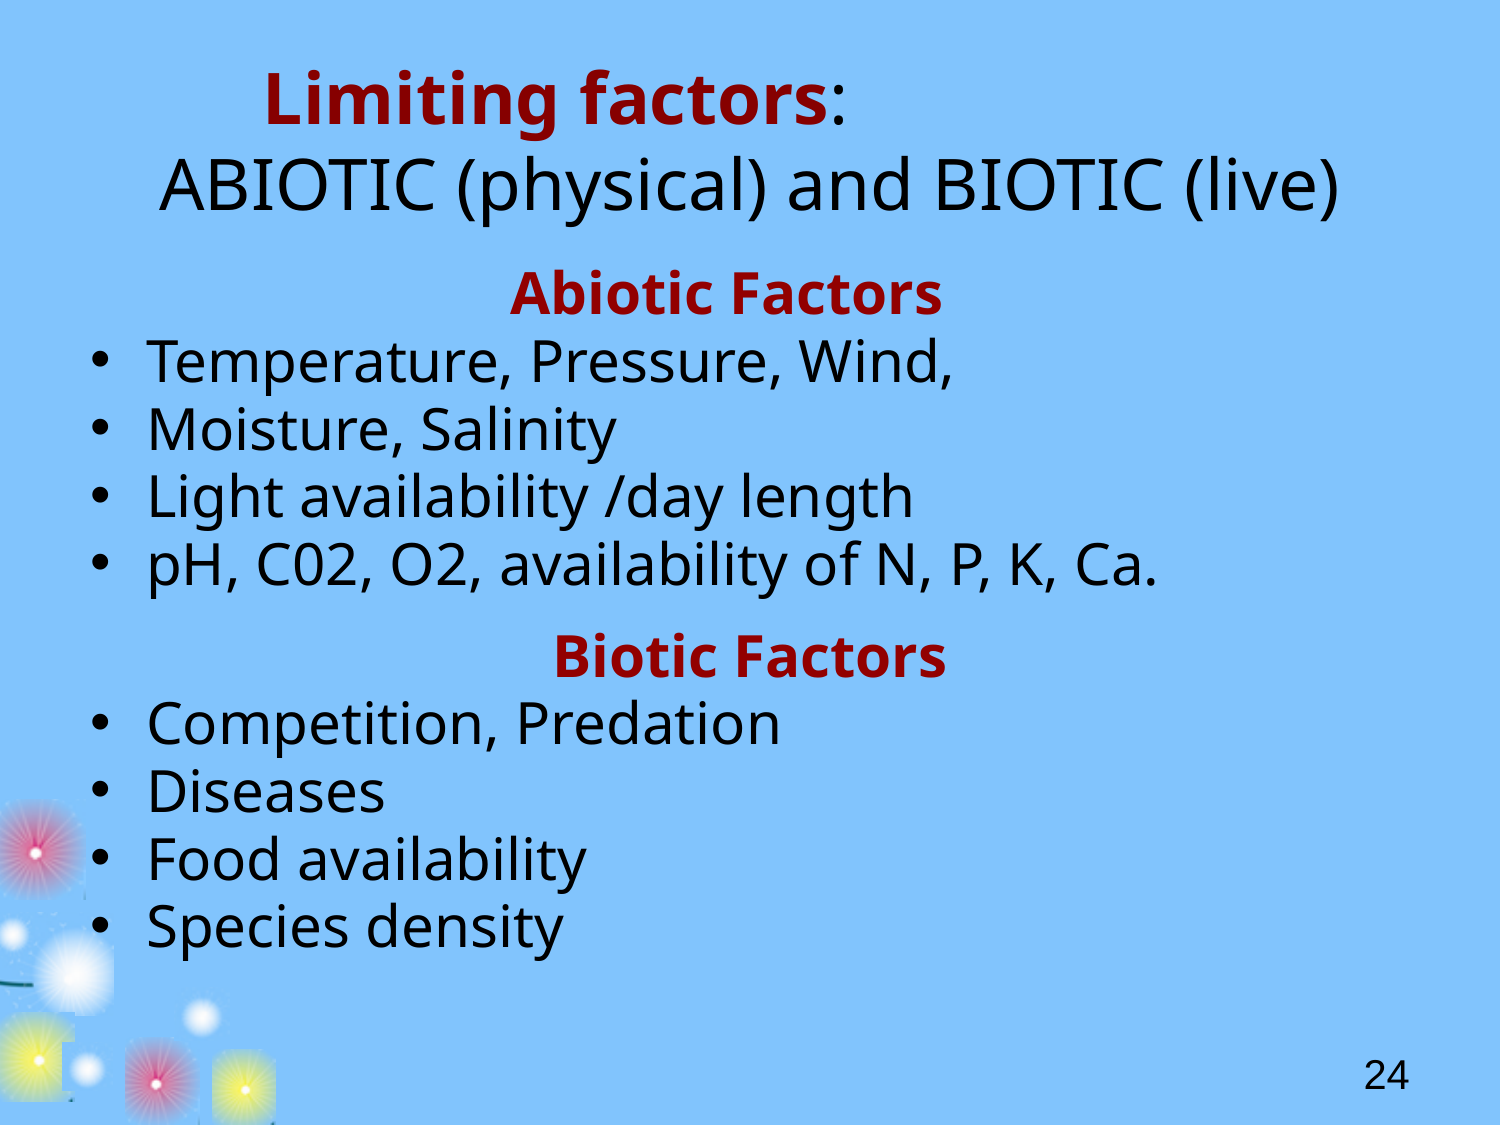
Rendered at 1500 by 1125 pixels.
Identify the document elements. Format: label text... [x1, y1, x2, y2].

slide_number 24 [1074, 1042, 1425, 1103]
title Limiting factors: ABIOTIC (physical) and BIOTIC (live) [75, 45, 1425, 233]
picture [0, 0, 1500, 1125]
list Abiotic Factors Temperature, Pressure, Wind, Moisture, Salinity Light availability /day length pH, C02, O2, availability of N, P, K, Ca. Biotic Factors Competition, Predation Diseases Food availability Species density [75, 262, 1425, 1005]
